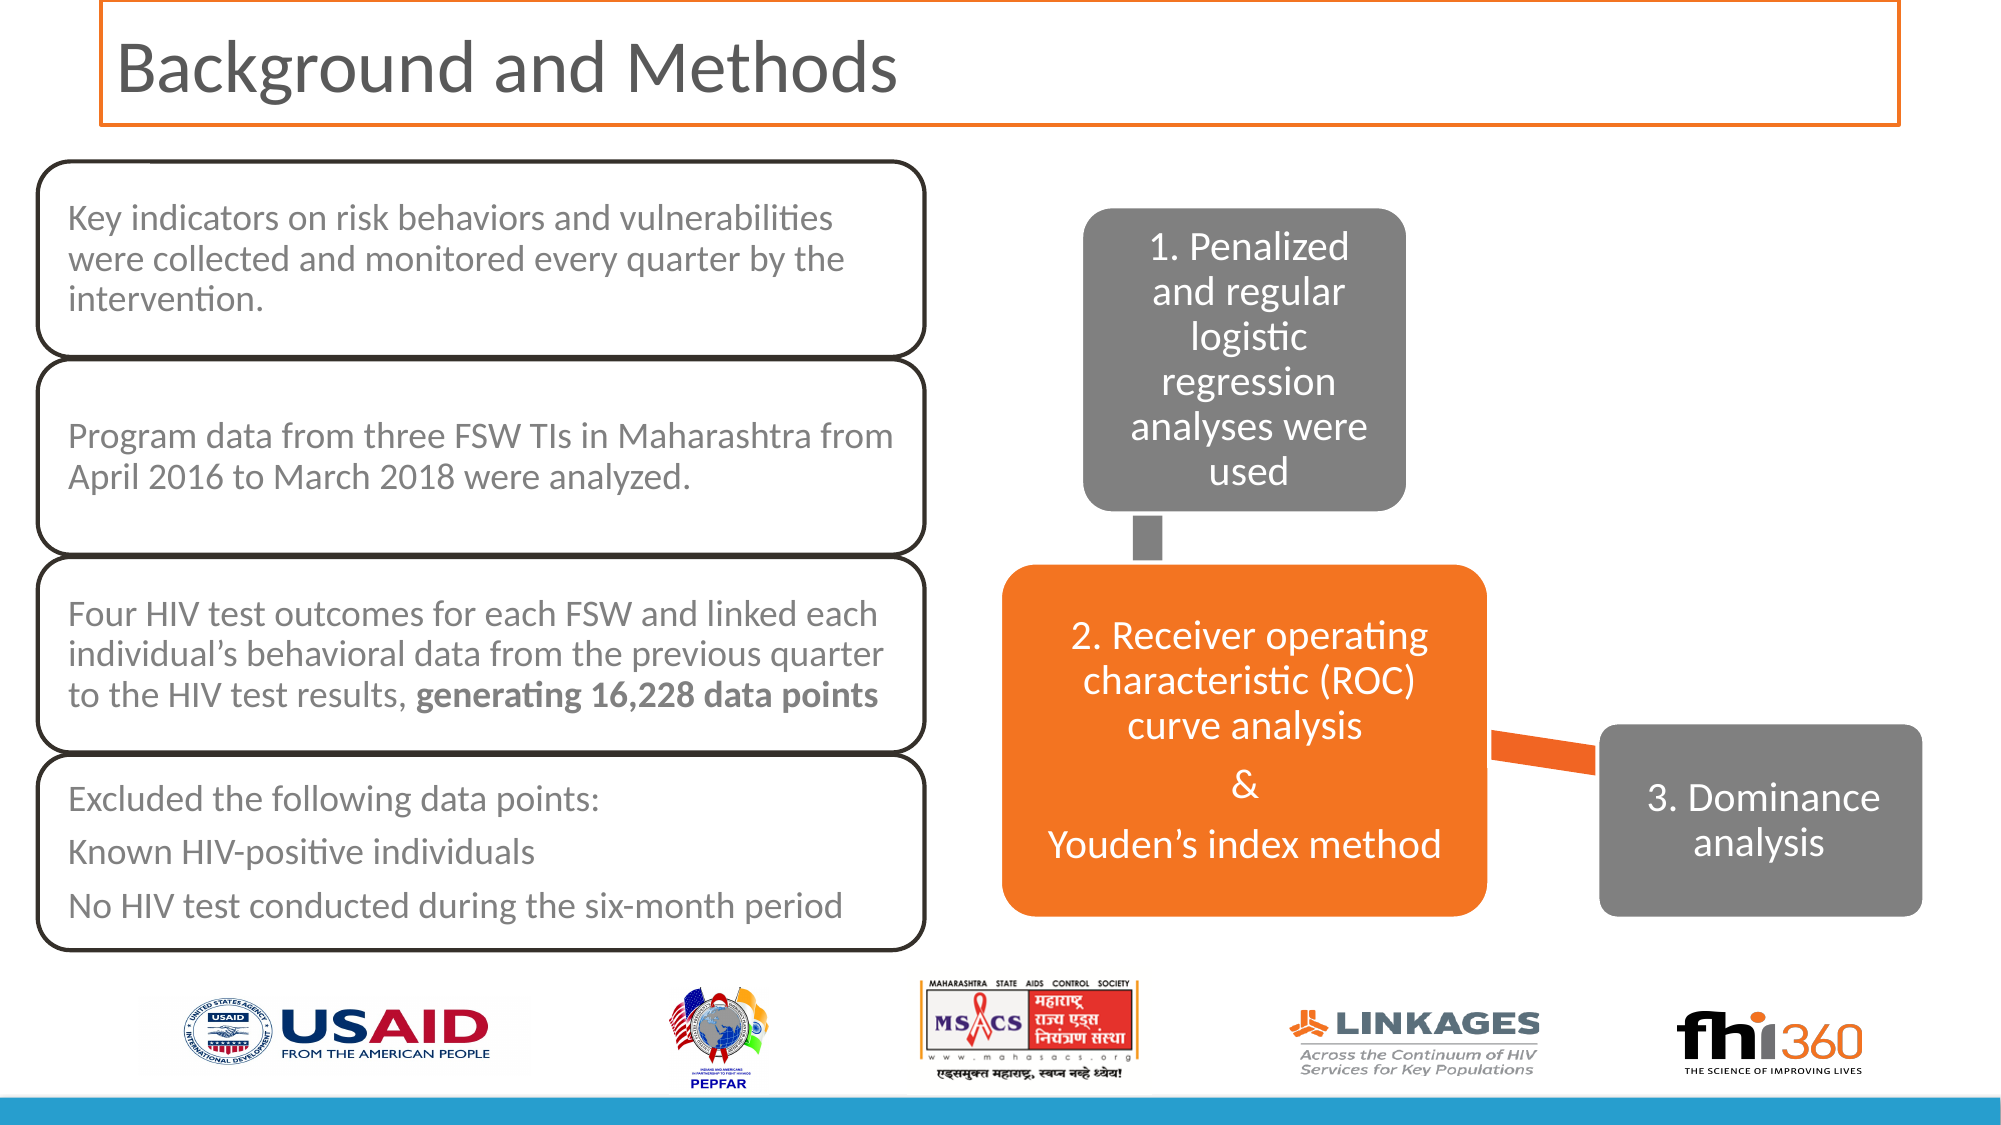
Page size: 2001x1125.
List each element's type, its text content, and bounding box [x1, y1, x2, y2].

picture [669, 987, 769, 1095]
picture [1677, 1011, 1862, 1074]
title Background and Methods [99, 0, 1901, 127]
picture [138, 996, 531, 1076]
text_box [37, 161, 925, 964]
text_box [962, 205, 1963, 919]
picture [907, 966, 1152, 1095]
